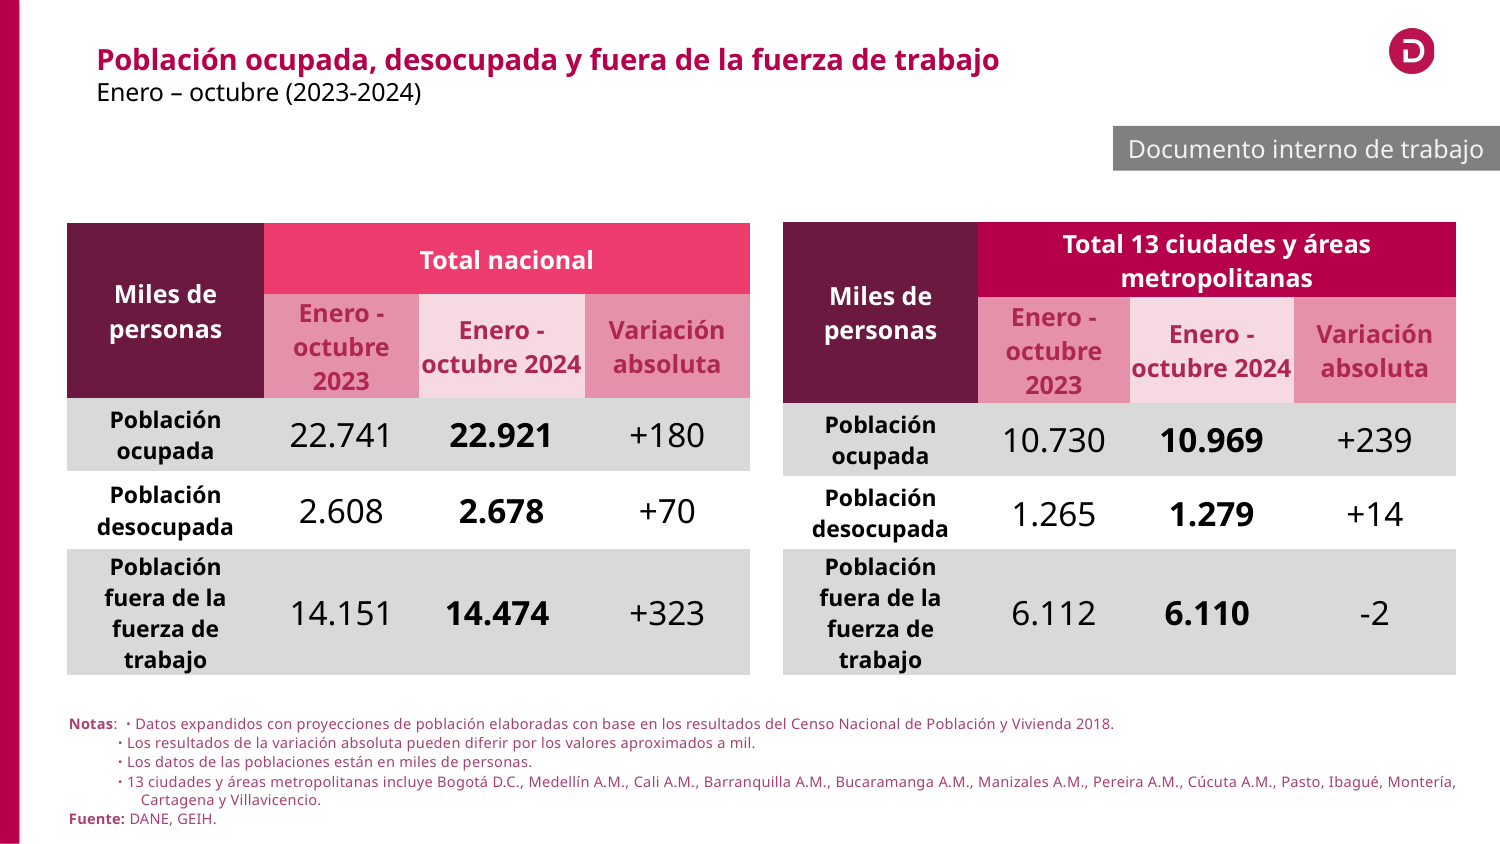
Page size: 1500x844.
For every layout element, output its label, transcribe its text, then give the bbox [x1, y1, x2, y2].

table_cell Enero - octubre 2024 [1130, 297, 1294, 403]
table_cell 2.608 [264, 471, 419, 549]
picture [1389, 28, 1435, 35]
table_cell 22.921 [419, 398, 585, 471]
table_cell 6.112 [978, 549, 1130, 675]
table_cell 14.474 [419, 549, 585, 675]
table_cell 6.110 [1130, 549, 1294, 675]
table_cell Población ocupada [783, 403, 978, 476]
text_box Notas: ᛫ Datos expandidos con proyecciones de población elaboradas con base en los resultados del Censo Nacional de Población y Vivienda 2018. ᛫ Los resultados de la variación absoluta pueden diferir por los valores aproximados a mil. ᛫ Los datos de las poblaciones están en miles de personas. ᛫ 13 ciudades y áreas metropolitanas incluye Bogotá D.C., Medellín A.M., Cali A.M., Barranquilla A.M., Bucaramanga A.M., Manizales A.M., Pereira A.M., Cúcuta A.M., Pasto, Ibagué, Montería, Cartagena y Villavicencio. Fuente: DANE, GEIH. [66, 712, 1497, 828]
table_cell 14.151 [264, 549, 419, 675]
table_header Miles de personas [783, 222, 978, 403]
table_cell Variación absoluta [585, 294, 750, 398]
table_cell Población desocupada [67, 471, 264, 549]
table_header Total 13 ciudades y áreas metropolitanas [978, 222, 1456, 297]
table_cell Variación absoluta [1294, 297, 1456, 403]
table_header Total nacional [264, 223, 750, 294]
table_cell 10.969 [1130, 403, 1294, 476]
table_cell Enero - octubre 2023 [264, 294, 419, 398]
table_cell Población ocupada [67, 398, 264, 471]
text_box Población ocupada, desocupada y fuera de la fuerza de trabajo Enero – octubre (2023-2024) [85, 35, 1500, 112]
text_box Documento interno de trabajo [1113, 125, 1500, 171]
table_cell 10.730 [978, 403, 1130, 476]
table_cell Enero - octubre 2023 [978, 297, 1130, 403]
table_cell +70 [585, 471, 750, 549]
table_cell -2 [1294, 549, 1456, 675]
table_cell Población fuera de la fuerza de trabajo [783, 549, 978, 675]
table_cell Población fuera de la fuerza de trabajo [67, 549, 264, 675]
table_header Miles de personas [67, 223, 264, 398]
table_cell 2.678 [419, 471, 585, 549]
table_cell +323 [585, 549, 750, 675]
table_cell +239 [1294, 403, 1456, 476]
table_cell Enero - octubre 2024 [419, 294, 585, 398]
table_cell 22.741 [264, 398, 419, 471]
table_cell Población desocupada [783, 476, 978, 549]
table_cell +180 [585, 398, 750, 471]
table_cell +14 [1294, 476, 1456, 549]
table_cell 1.279 [1130, 476, 1294, 549]
table_cell 1.265 [978, 476, 1130, 549]
